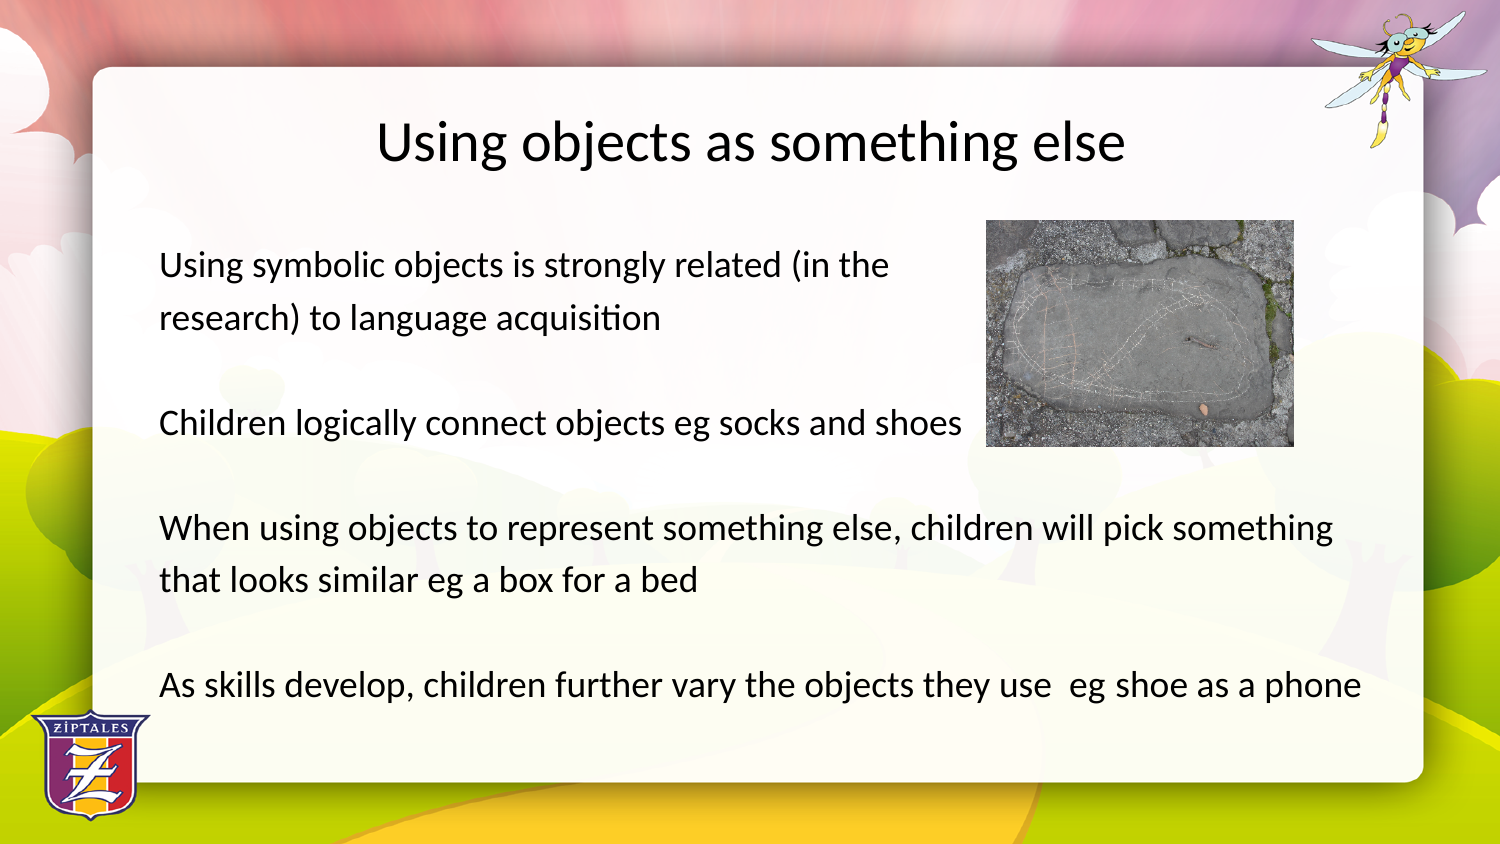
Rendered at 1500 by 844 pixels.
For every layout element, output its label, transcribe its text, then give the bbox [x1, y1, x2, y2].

picture [0, 0, 1500, 844]
list Using symbolic objects is strongly related (in the research) to language acquisition Children logically connect objects eg socks and shoes When using objects to represent something else, children will pick something that looks similar eg a box for a bed As skills develop, children further vary the objects they use eg shoe as a phone [144, 232, 1495, 790]
title Using objects as something else [76, 67, 1427, 209]
